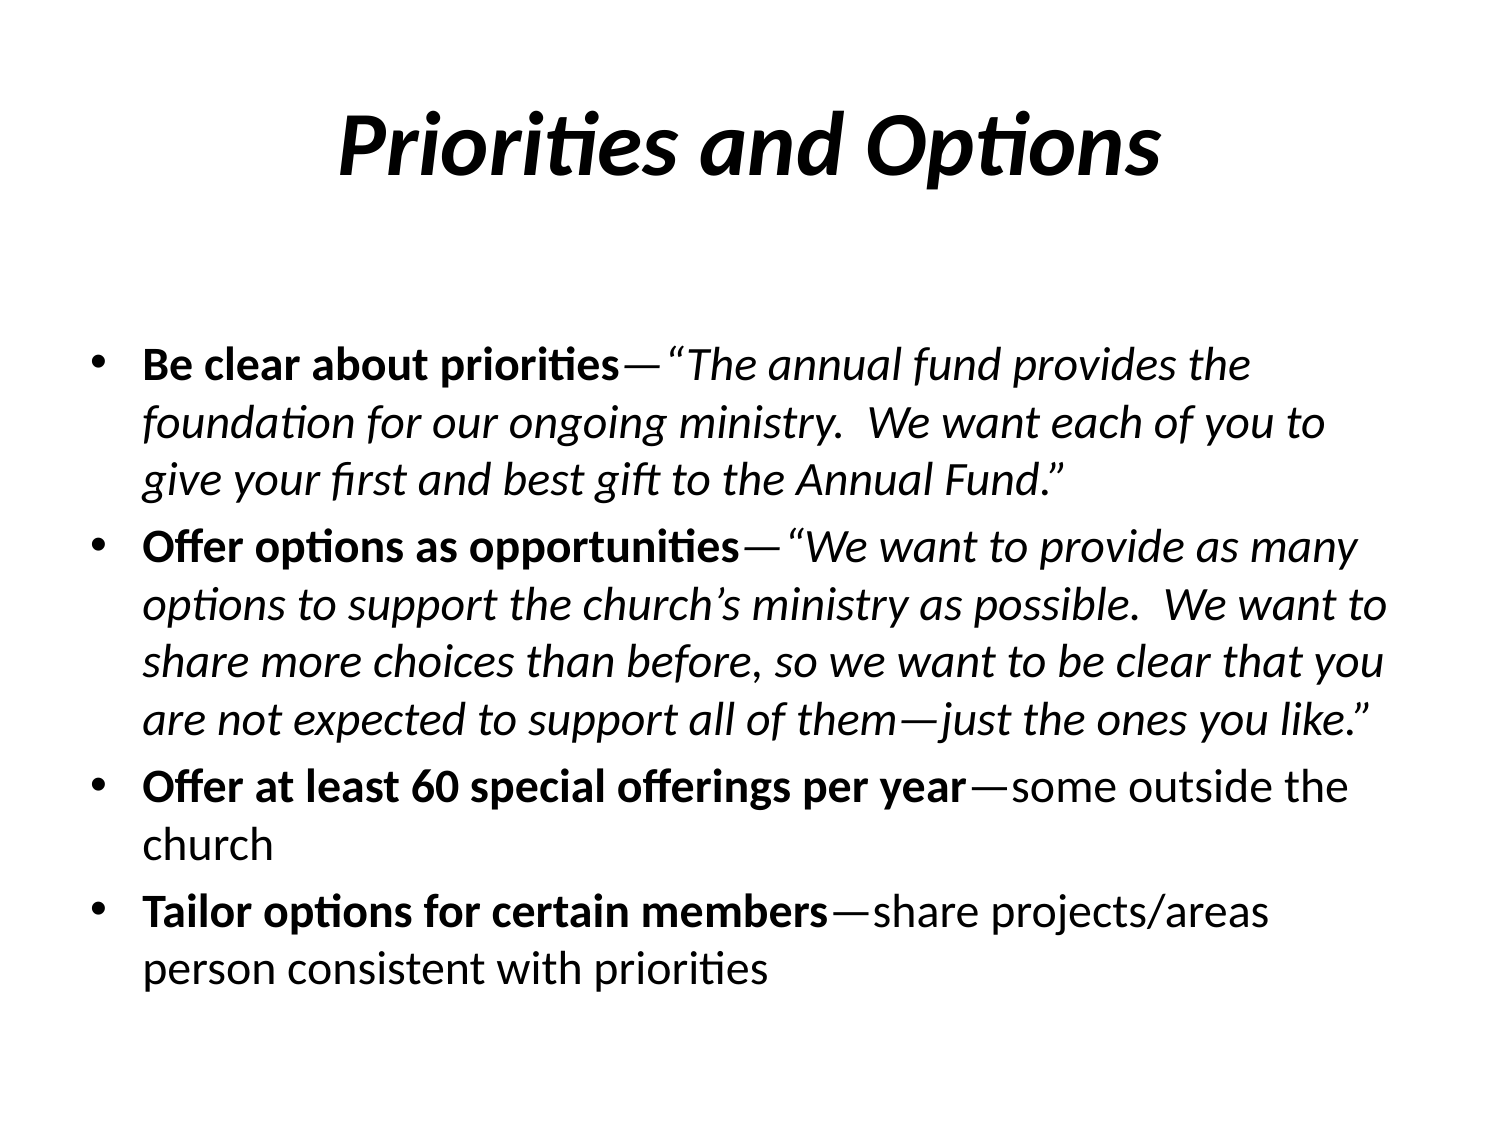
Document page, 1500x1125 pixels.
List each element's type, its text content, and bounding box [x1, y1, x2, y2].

list Be clear about priorities—“The annual fund provides the foundation for our ongoing ministry. We want each of you to give your first and best gift to the Annual Fund.” Offer options as opportunities—“We want to provide as many options to support the church’s ministry as possible. We want to share more choices than before, so we want to be clear that you are not expected to support all of them—just the ones you like.” Offer at least 60 special offerings per year—some outside the church Tailor options for certain members—share projects/areas person consistent with priorities [75, 324, 1425, 1005]
title Priorities and Options [75, 45, 1425, 233]
